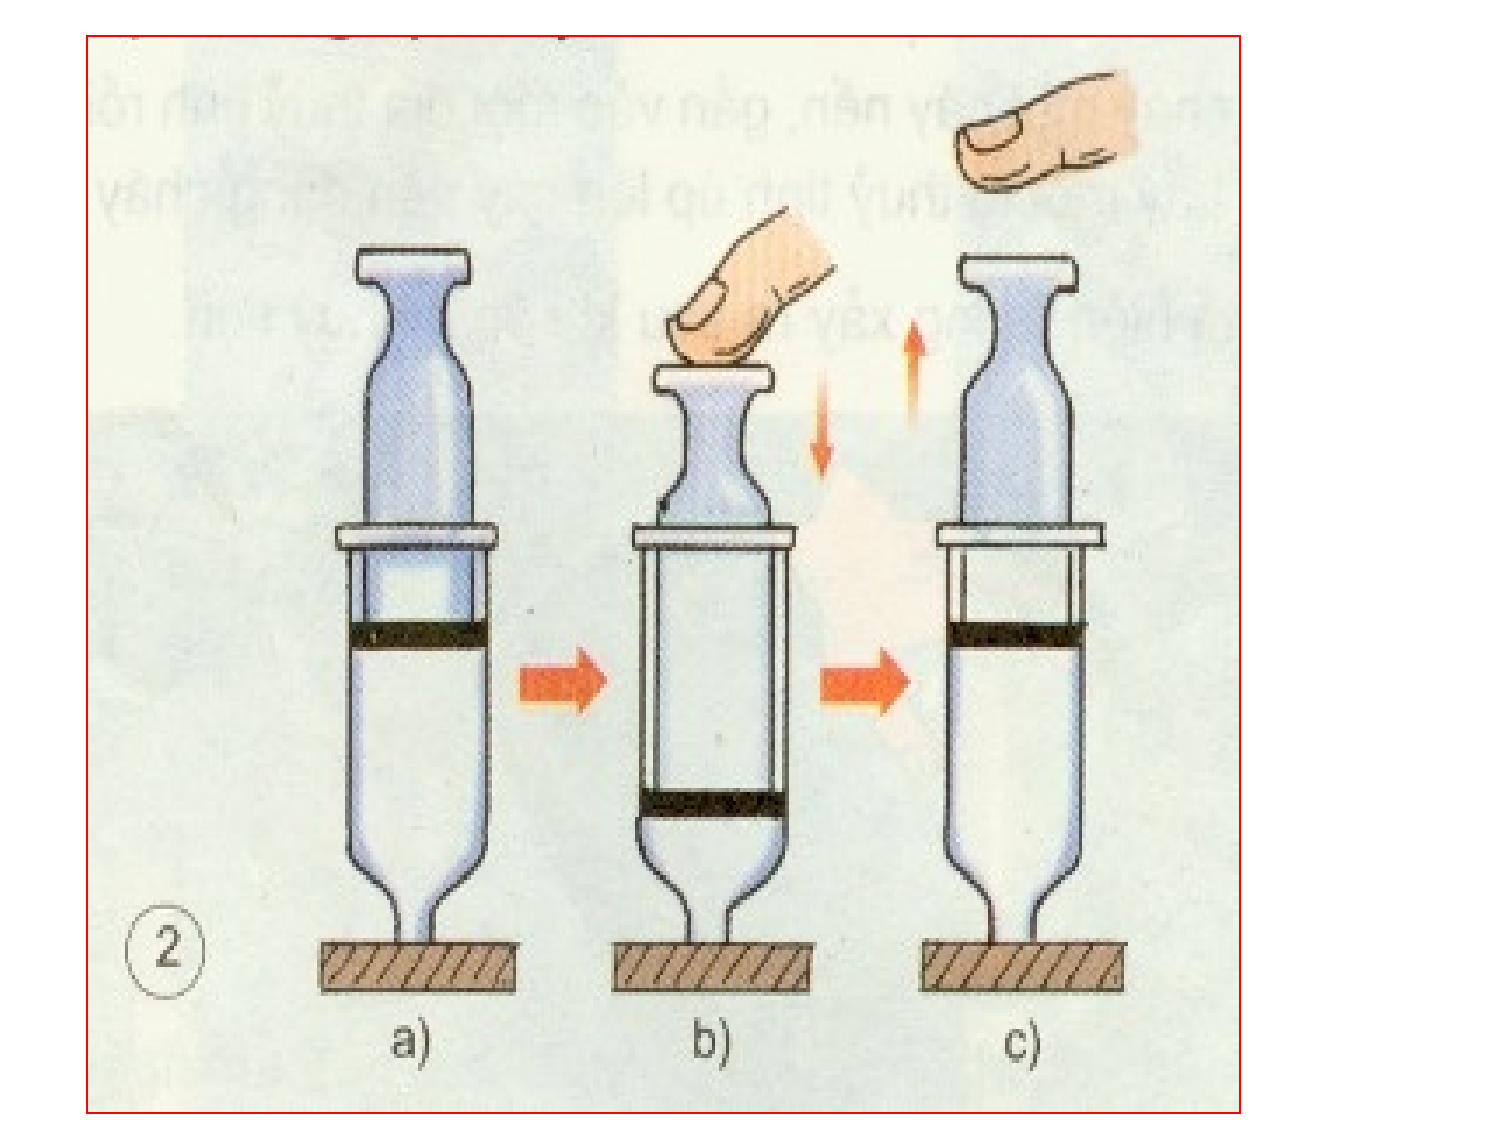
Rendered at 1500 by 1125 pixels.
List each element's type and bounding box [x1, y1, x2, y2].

picture [87, 36, 1240, 1113]
